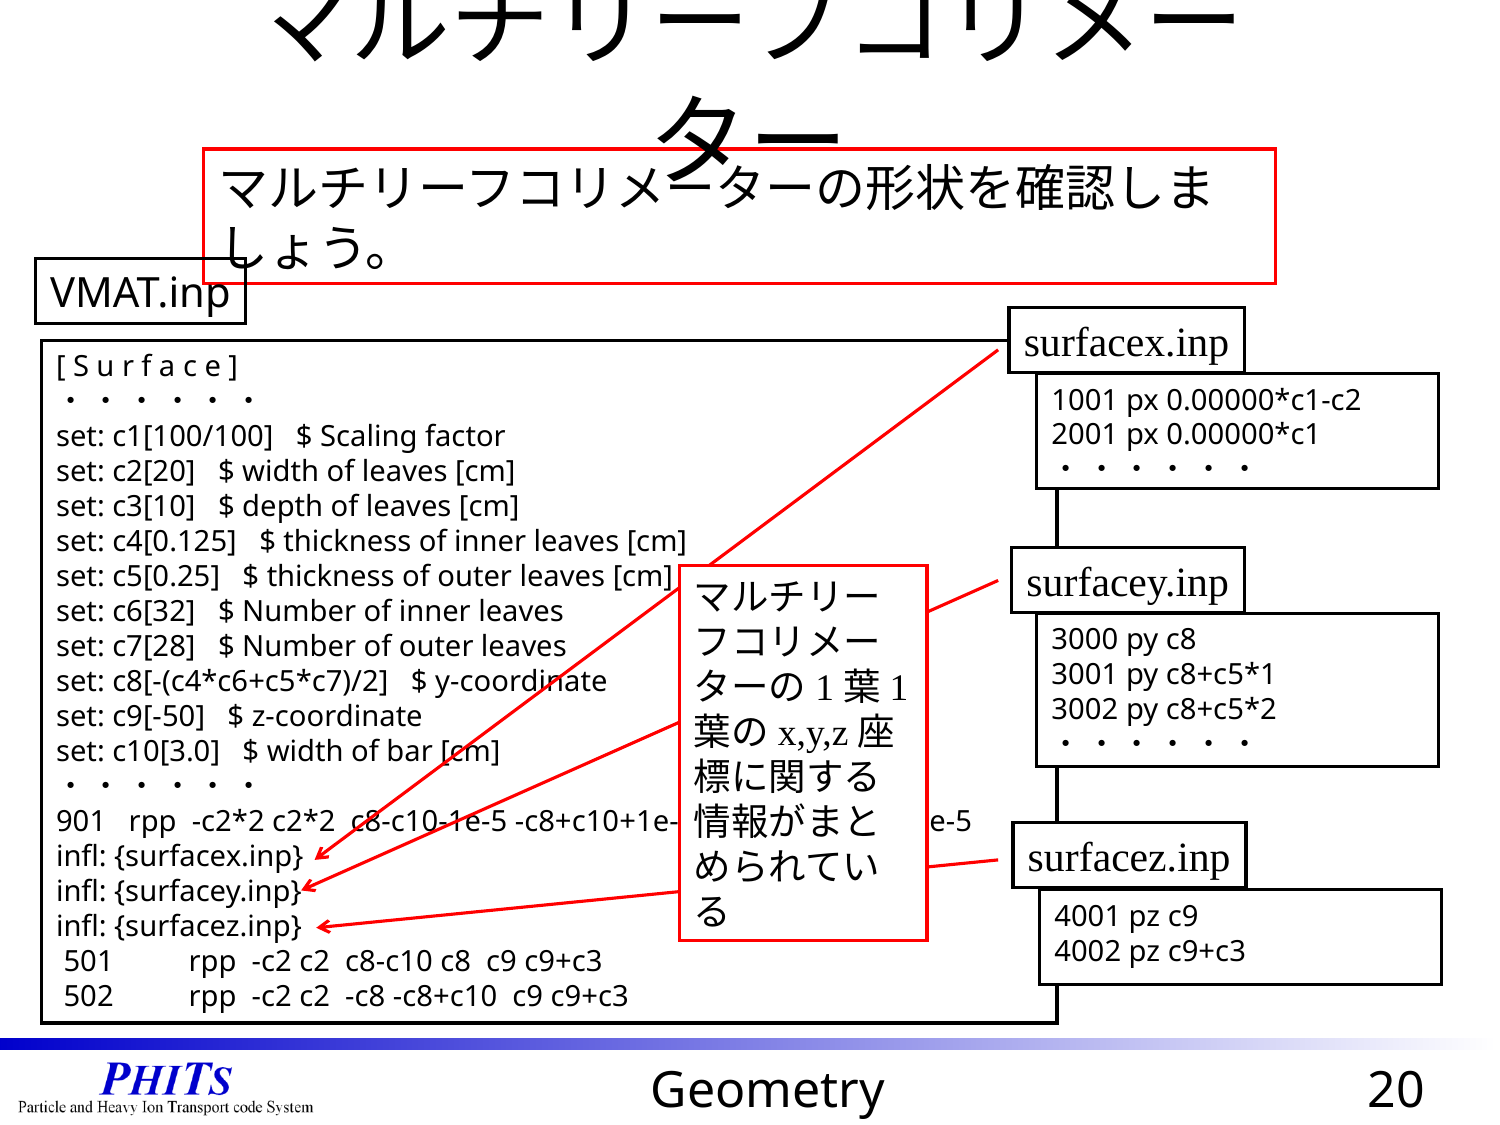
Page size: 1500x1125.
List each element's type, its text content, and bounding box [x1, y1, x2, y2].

text_box Geometry [537, 1049, 999, 1125]
text_box マルチリーフコリメーター [194, 0, 1302, 172]
picture [12, 1057, 319, 1117]
text_box 20 [1337, 1049, 1456, 1125]
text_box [300, 580, 999, 891]
text_box 4001 pz c9 4002 pz c9+c3 [1039, 889, 1442, 985]
text_box [0, 1038, 1494, 1050]
text_box surfacey.inp [1011, 547, 1245, 613]
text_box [314, 349, 999, 579]
text_box surfacez.inp [1013, 822, 1247, 888]
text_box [315, 859, 999, 928]
text_box マルチリーフコリメーターの1葉1葉のx,y,z座標に関する情報がまとめられている [679, 936, 928, 941]
text_box 1001 px 0.00000*c1-c2 2001 px 0.00000*c1 ・ ・ ・ ・ ・ ・ [1036, 373, 1439, 489]
text_box VMAT.inp [35, 258, 246, 324]
text_box surfacex.inp [1009, 307, 1245, 373]
text_box 3000 py c8 3001 py c8+c5*1 3002 py c8+c5*2 ・ ・ ・ ・ ・ ・ [1036, 613, 1439, 767]
text_box マルチリーフコリメーターの形状を確認しましょう。 [203, 172, 1276, 284]
text_box [ S u r f a c e ] ・ ・ ・ ・ ・ ・ set: c1[100/100] $ Scaling factor set: c2[20] $ width of leaves [cm] set: c3[10] $ depth of leaves [cm] set: c4[0.125] $ thickness of inner leaves [cm] set: c5[0.25] $ thickness of outer leaves [cm] set: c6[32] $ Number of inner leaves set: c7[28] $ Number of outer leaves set: c8[-(c4*c6+c5*c7)/2] $ y-coordinate set: c9[-50] $ z-coordinate set: c10[3.0] $ width of bar [cm] ・ ・ ・ ・ ・ ・ 901 rpp -c2*2 c2*2 c8-c10-1e-5 -c8+c10+1e-5 c9-1e-5 c9+c3+1e-5 infl: {surfacex.inp} infl: {surfacey.inp} infl: {surfacez.inp} 501 rpp -c2 c2 c8-c10 c8 c9 c9+c3 502 rpp -c2 c2 -c8 -c8+c10 c9 c9+c3 [41, 340, 1058, 1024]
